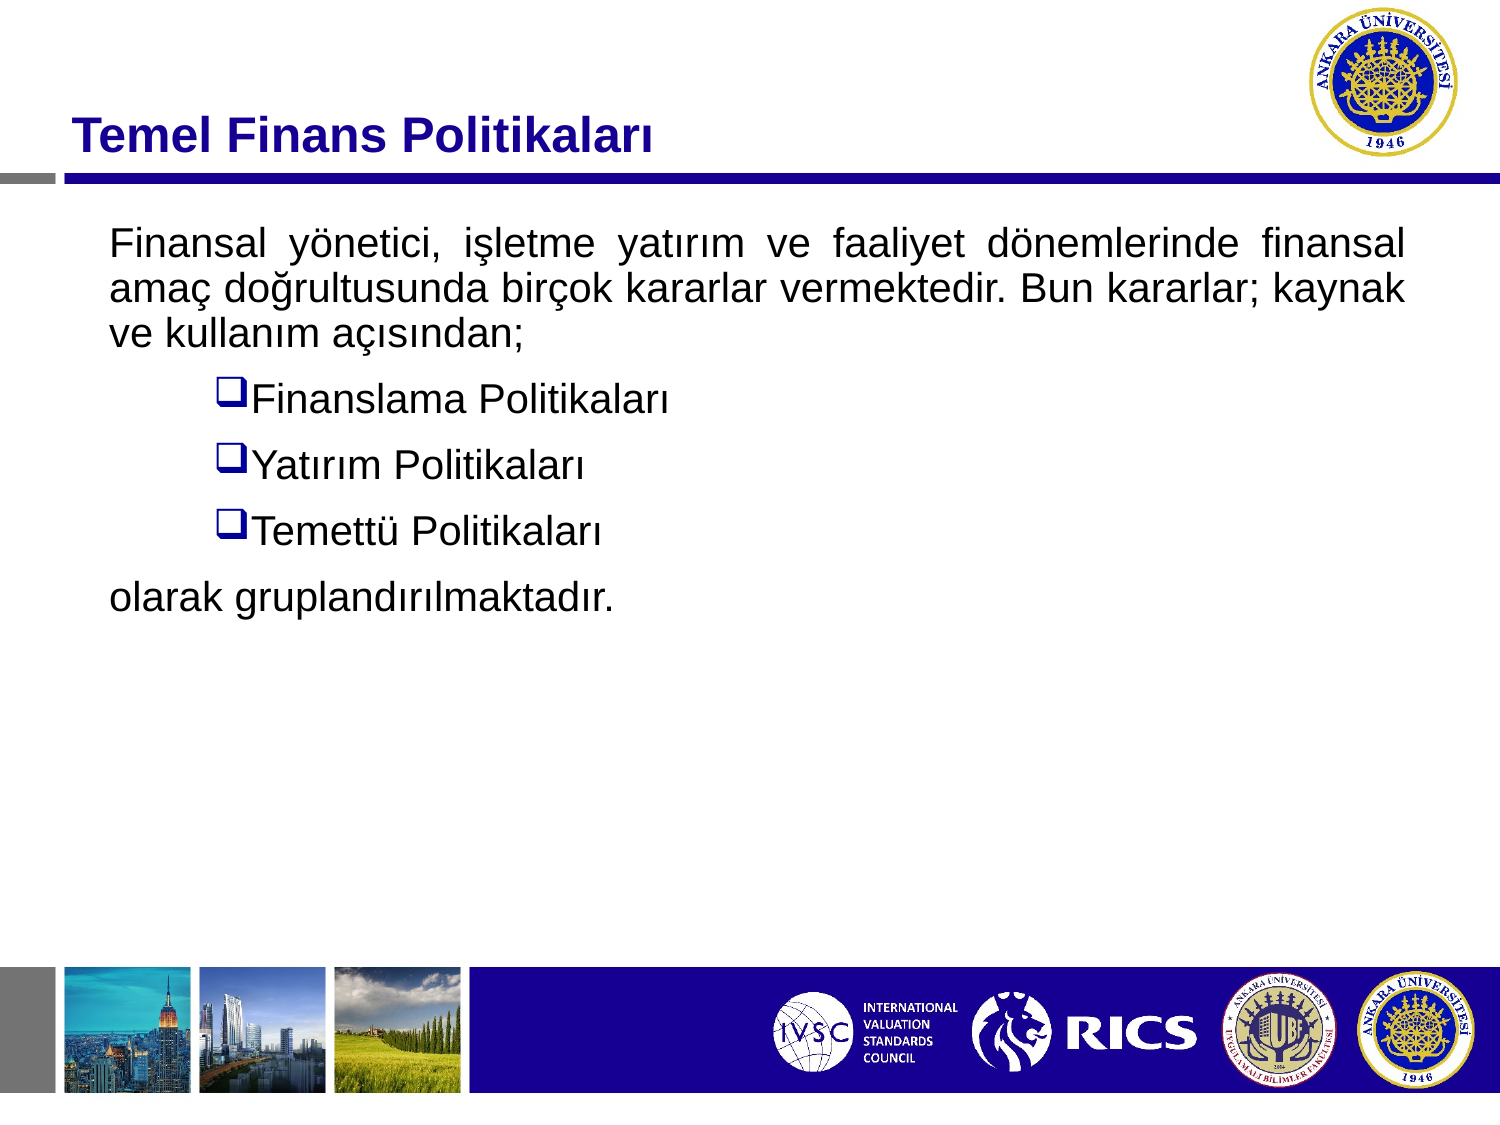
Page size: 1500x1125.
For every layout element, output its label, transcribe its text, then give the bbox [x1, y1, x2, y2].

picture [0, 0, 1500, 1125]
title Temel Finans Politikaları [56, 101, 1207, 214]
list Finansal yönetici, işletme yatırım ve faaliyet dönemlerinde finansal amaç doğrultusunda birçok kararlar vermektedir. Bun kararlar; kaynak ve kullanım açısından; Finanslama Politikaları Yatırım Politikaları Temettü Politikaları olarak gruplandırılmaktadır. [56, 214, 1422, 765]
